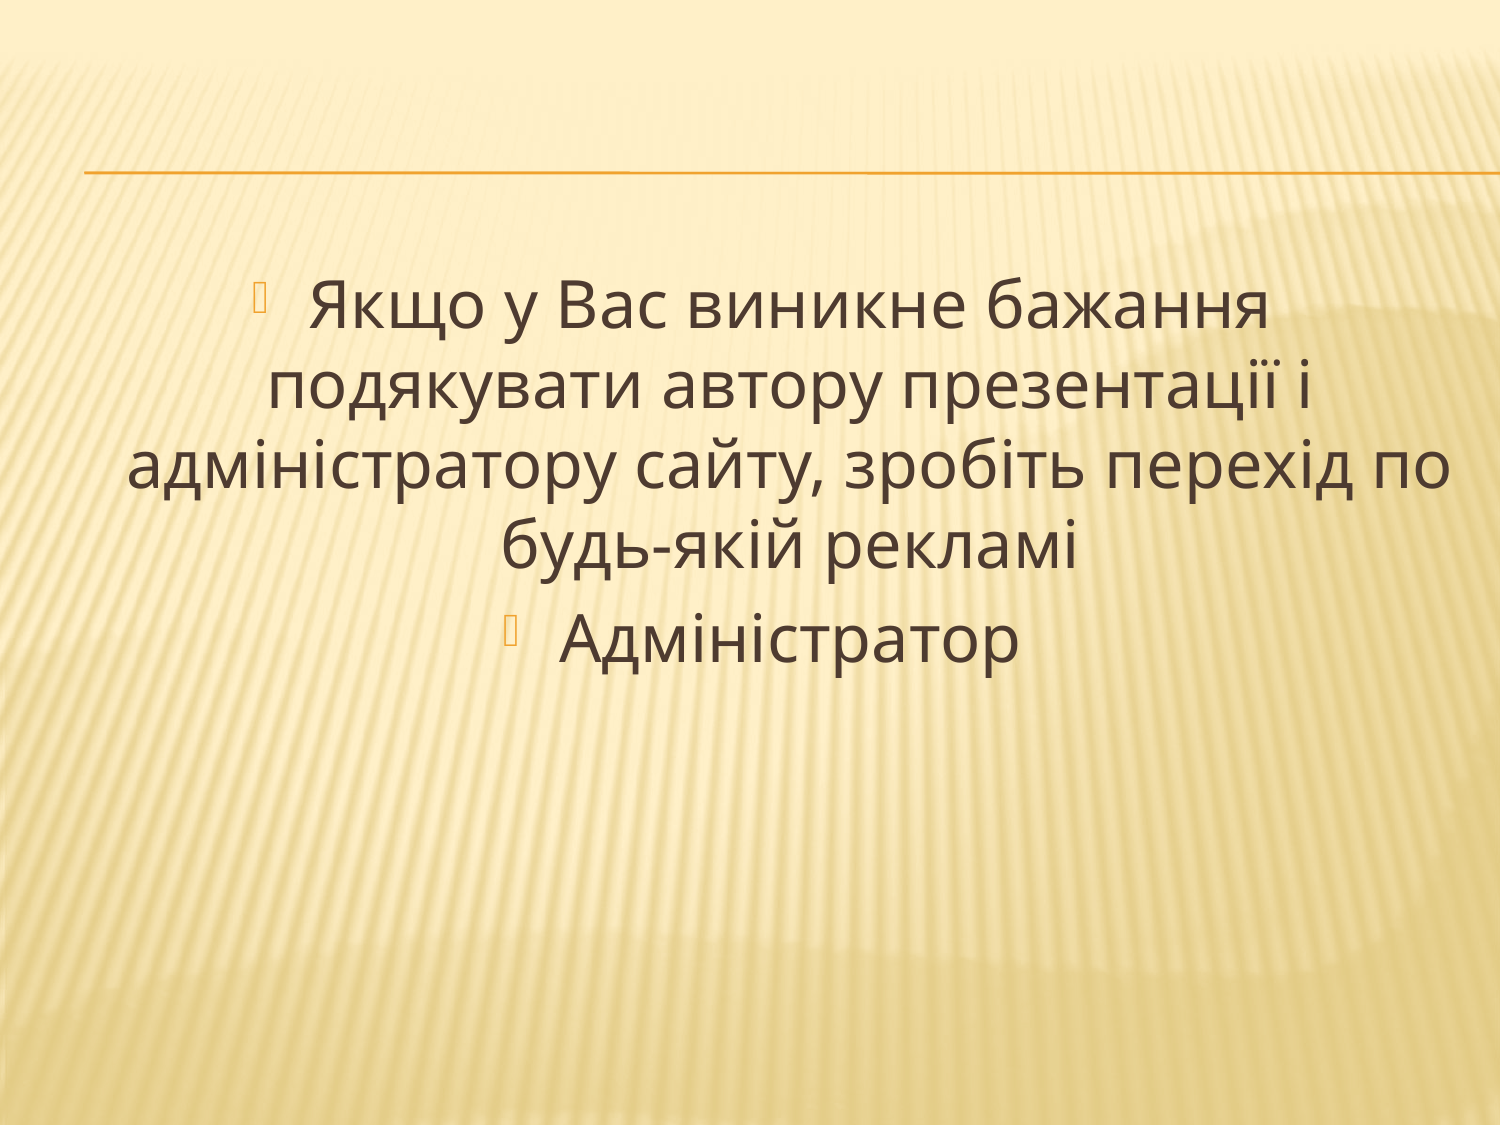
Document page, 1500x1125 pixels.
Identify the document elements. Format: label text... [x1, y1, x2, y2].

list Якщо у Вас виникне бажання подякувати автору презентації і адміністратору сайту, зробіть перехід по будь-якій рекламі Адміністратор [50, 254, 1475, 998]
